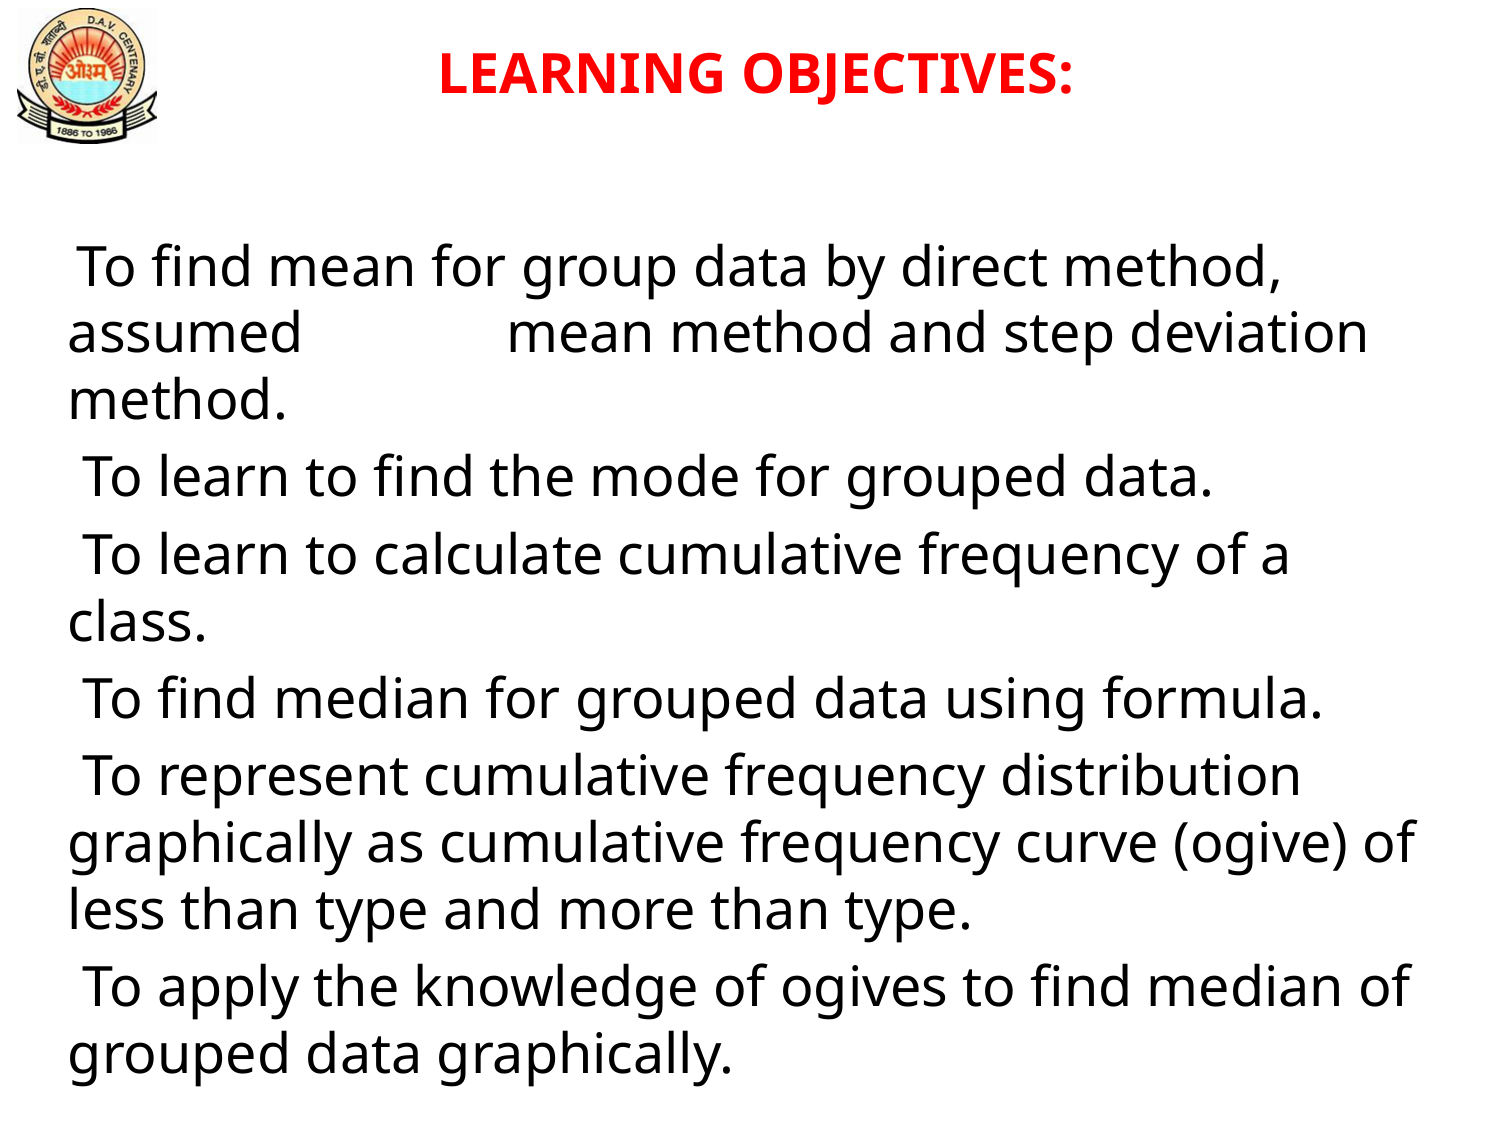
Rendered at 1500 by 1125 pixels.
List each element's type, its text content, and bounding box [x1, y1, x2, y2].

list LEARNING OBJECTIVES: To find mean for group data by direct method, assumed mean method and step deviation method. To learn to find the mode for grouped data. To learn to calculate cumulative frequency of a class. To find median for grouped data using formula. To represent cumulative frequency distribution graphically as cumulative frequency curve (ogive) of less than type and more than type. To apply the knowledge of ogives to find median of grouped data graphically. [53, 30, 1459, 1094]
picture [17, 8, 157, 144]
